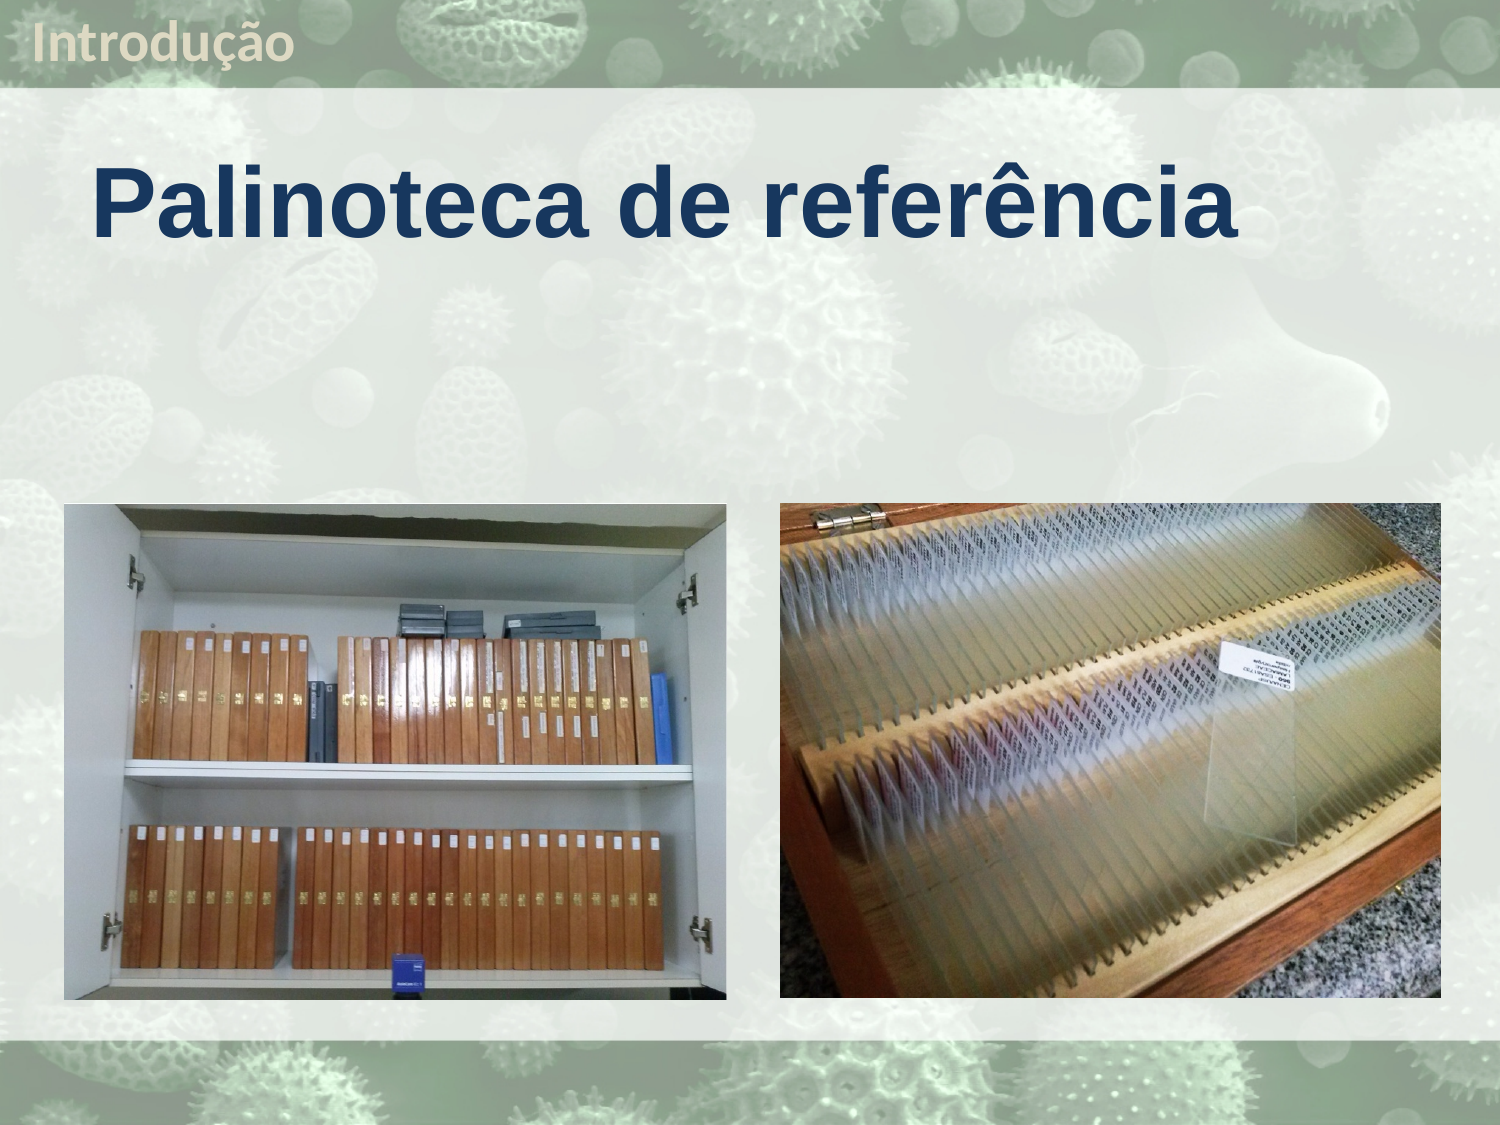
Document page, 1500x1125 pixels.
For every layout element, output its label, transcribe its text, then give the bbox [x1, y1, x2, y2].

picture [0, 0, 1500, 1125]
title Palinoteca de referência [75, 103, 1425, 291]
text_box Introdução [17, 0, 312, 81]
